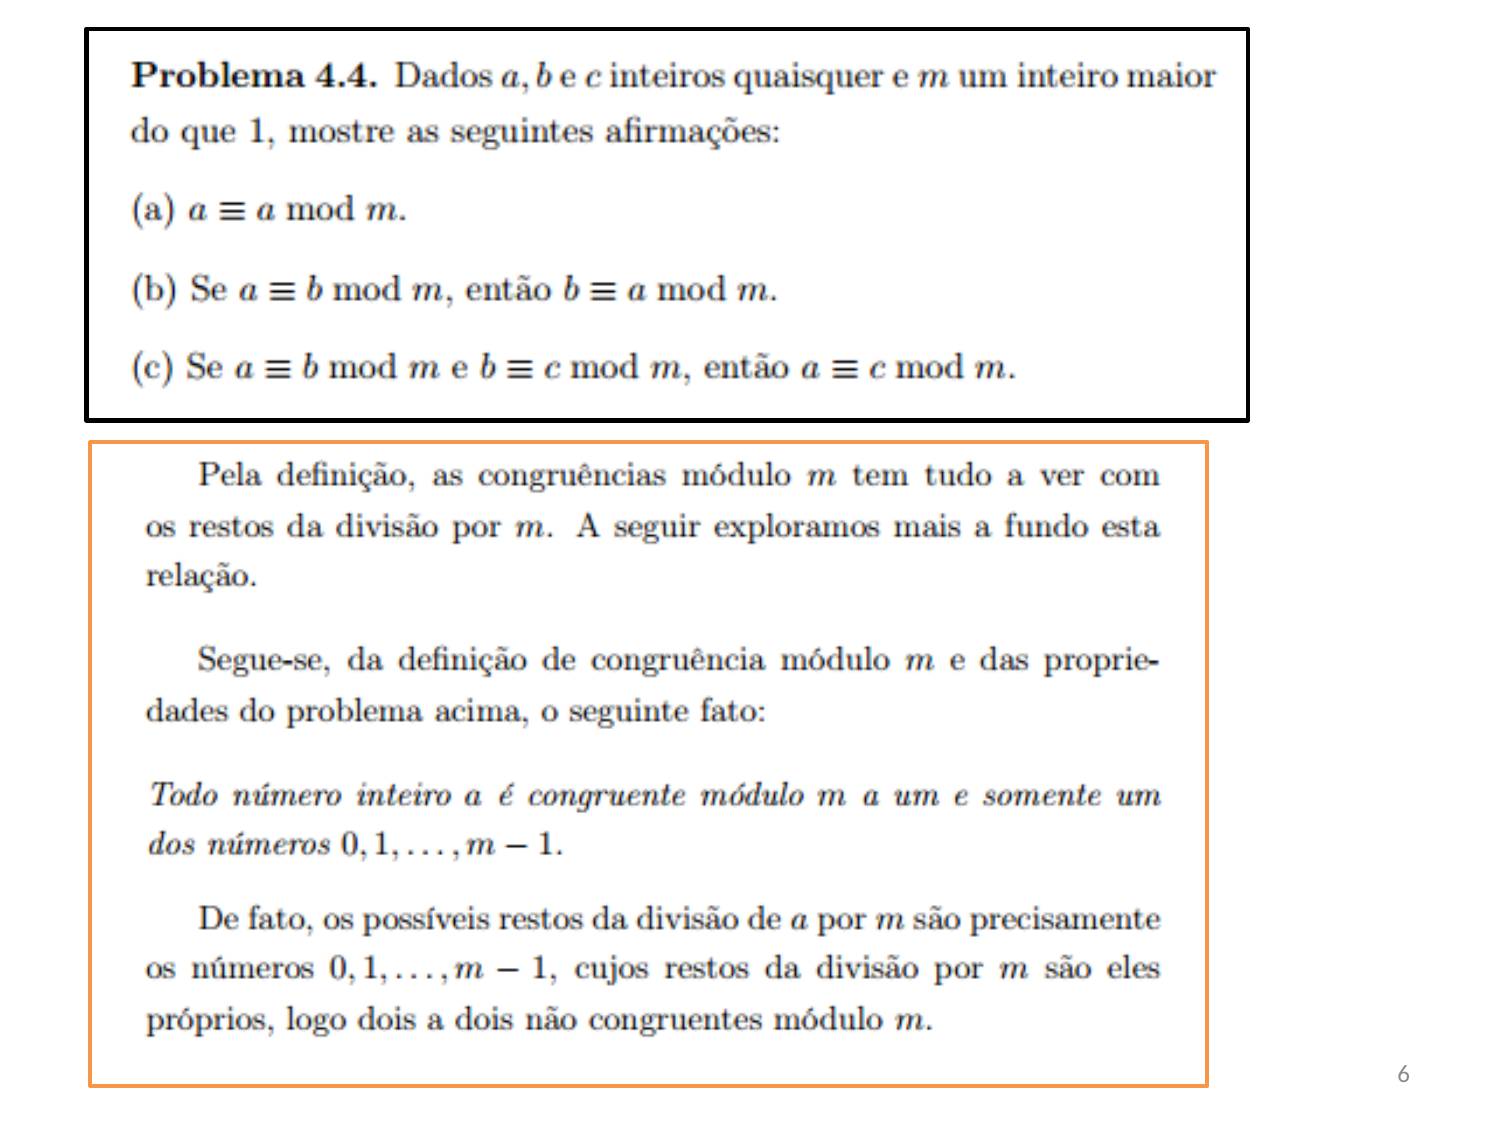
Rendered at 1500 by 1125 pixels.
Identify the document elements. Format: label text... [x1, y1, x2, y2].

picture [88, 30, 1247, 419]
picture [92, 444, 1206, 1084]
slide_number 6 [1074, 1042, 1425, 1103]
